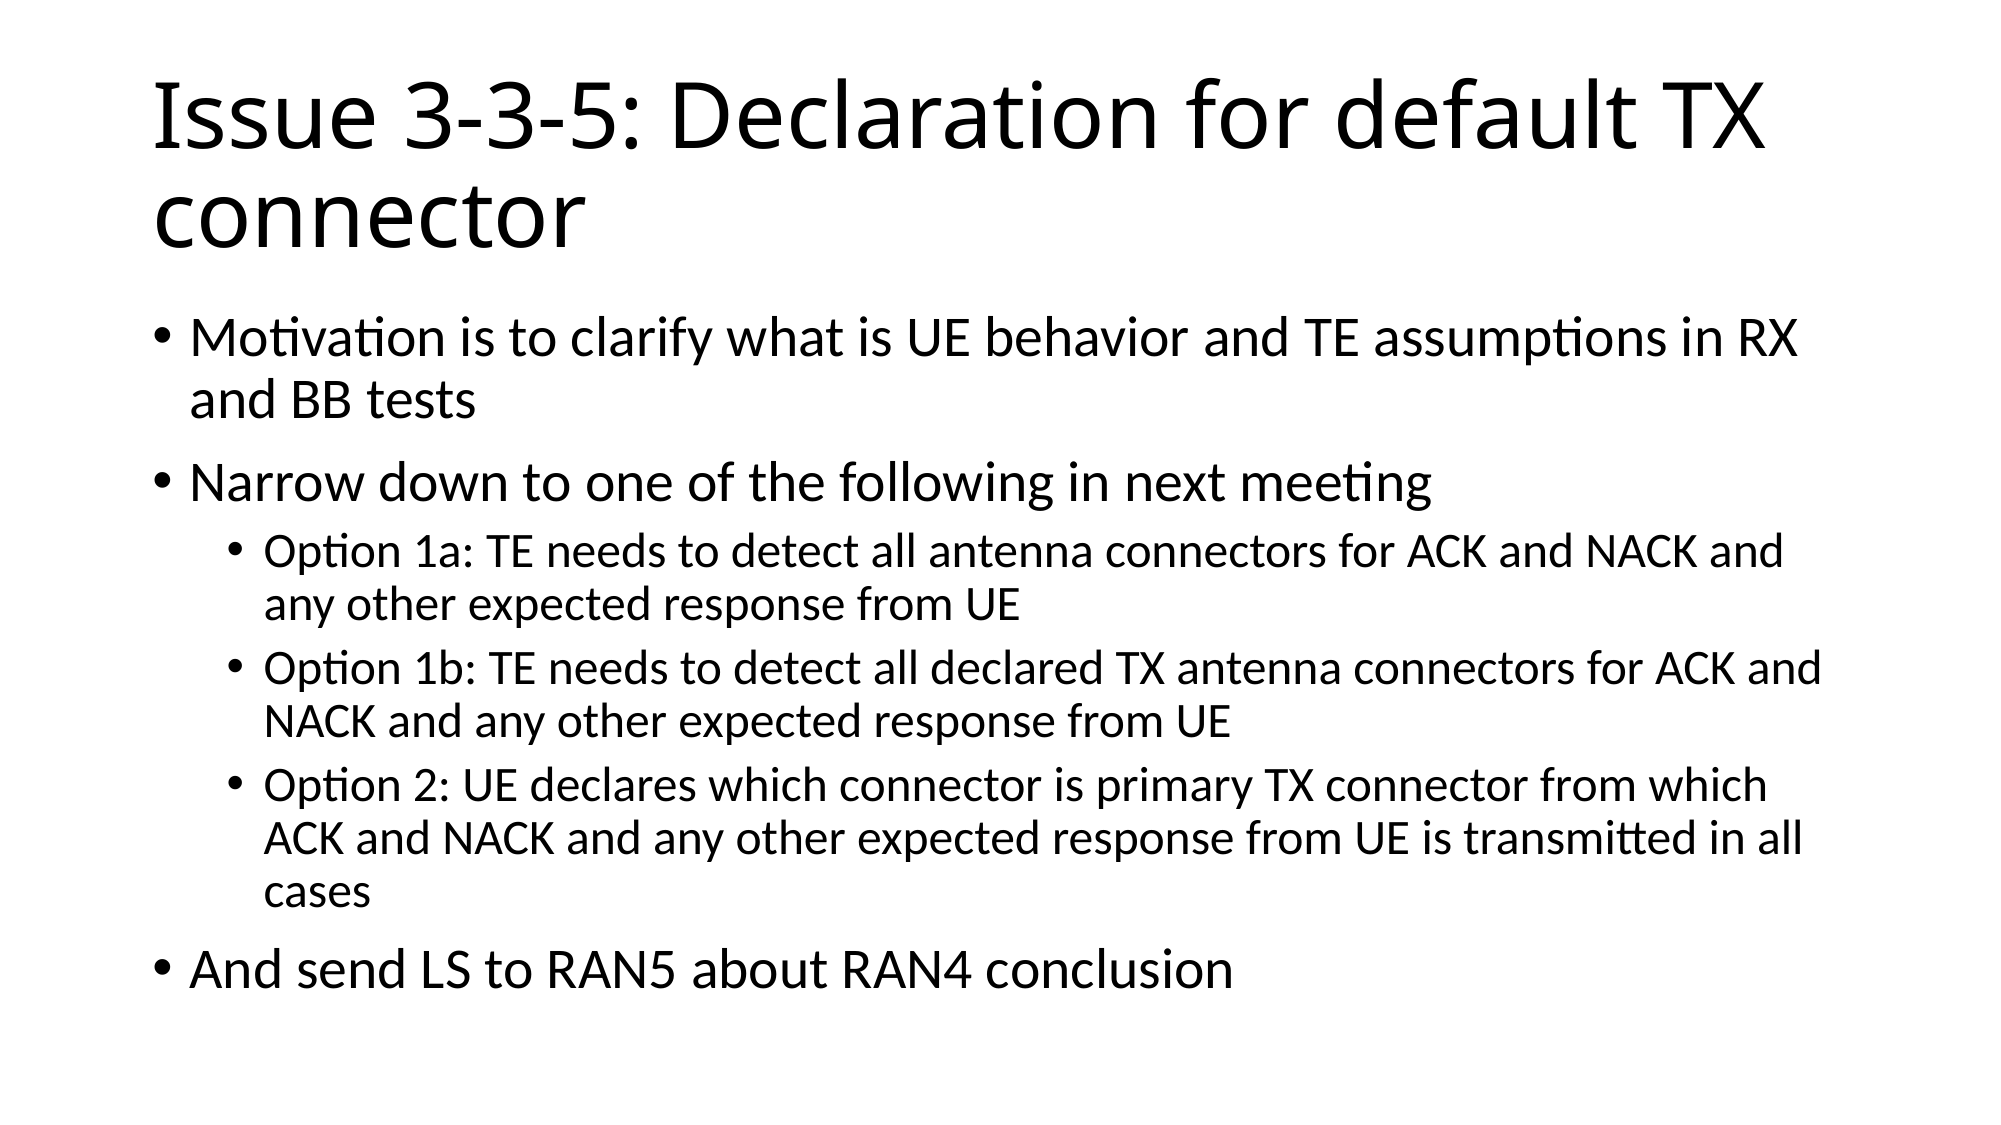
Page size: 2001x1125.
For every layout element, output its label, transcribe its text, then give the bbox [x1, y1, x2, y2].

list Motivation is to clarify what is UE behavior and TE assumptions in RX and BB tests Narrow down to one of the following in next meeting Option 1a: TE needs to detect all antenna connectors for ACK and NACK and any other expected response from UE Option 1b: TE needs to detect all declared TX antenna connectors for ACK and NACK and any other expected response from UE Option 2: UE declares which connector is primary TX connector from which ACK and NACK and any other expected response from UE is transmitted in all cases And send LS to RAN5 about RAN4 conclusion [137, 299, 1863, 1014]
title Issue 3-3-5: Declaration for default TX connector [137, 59, 1863, 278]
